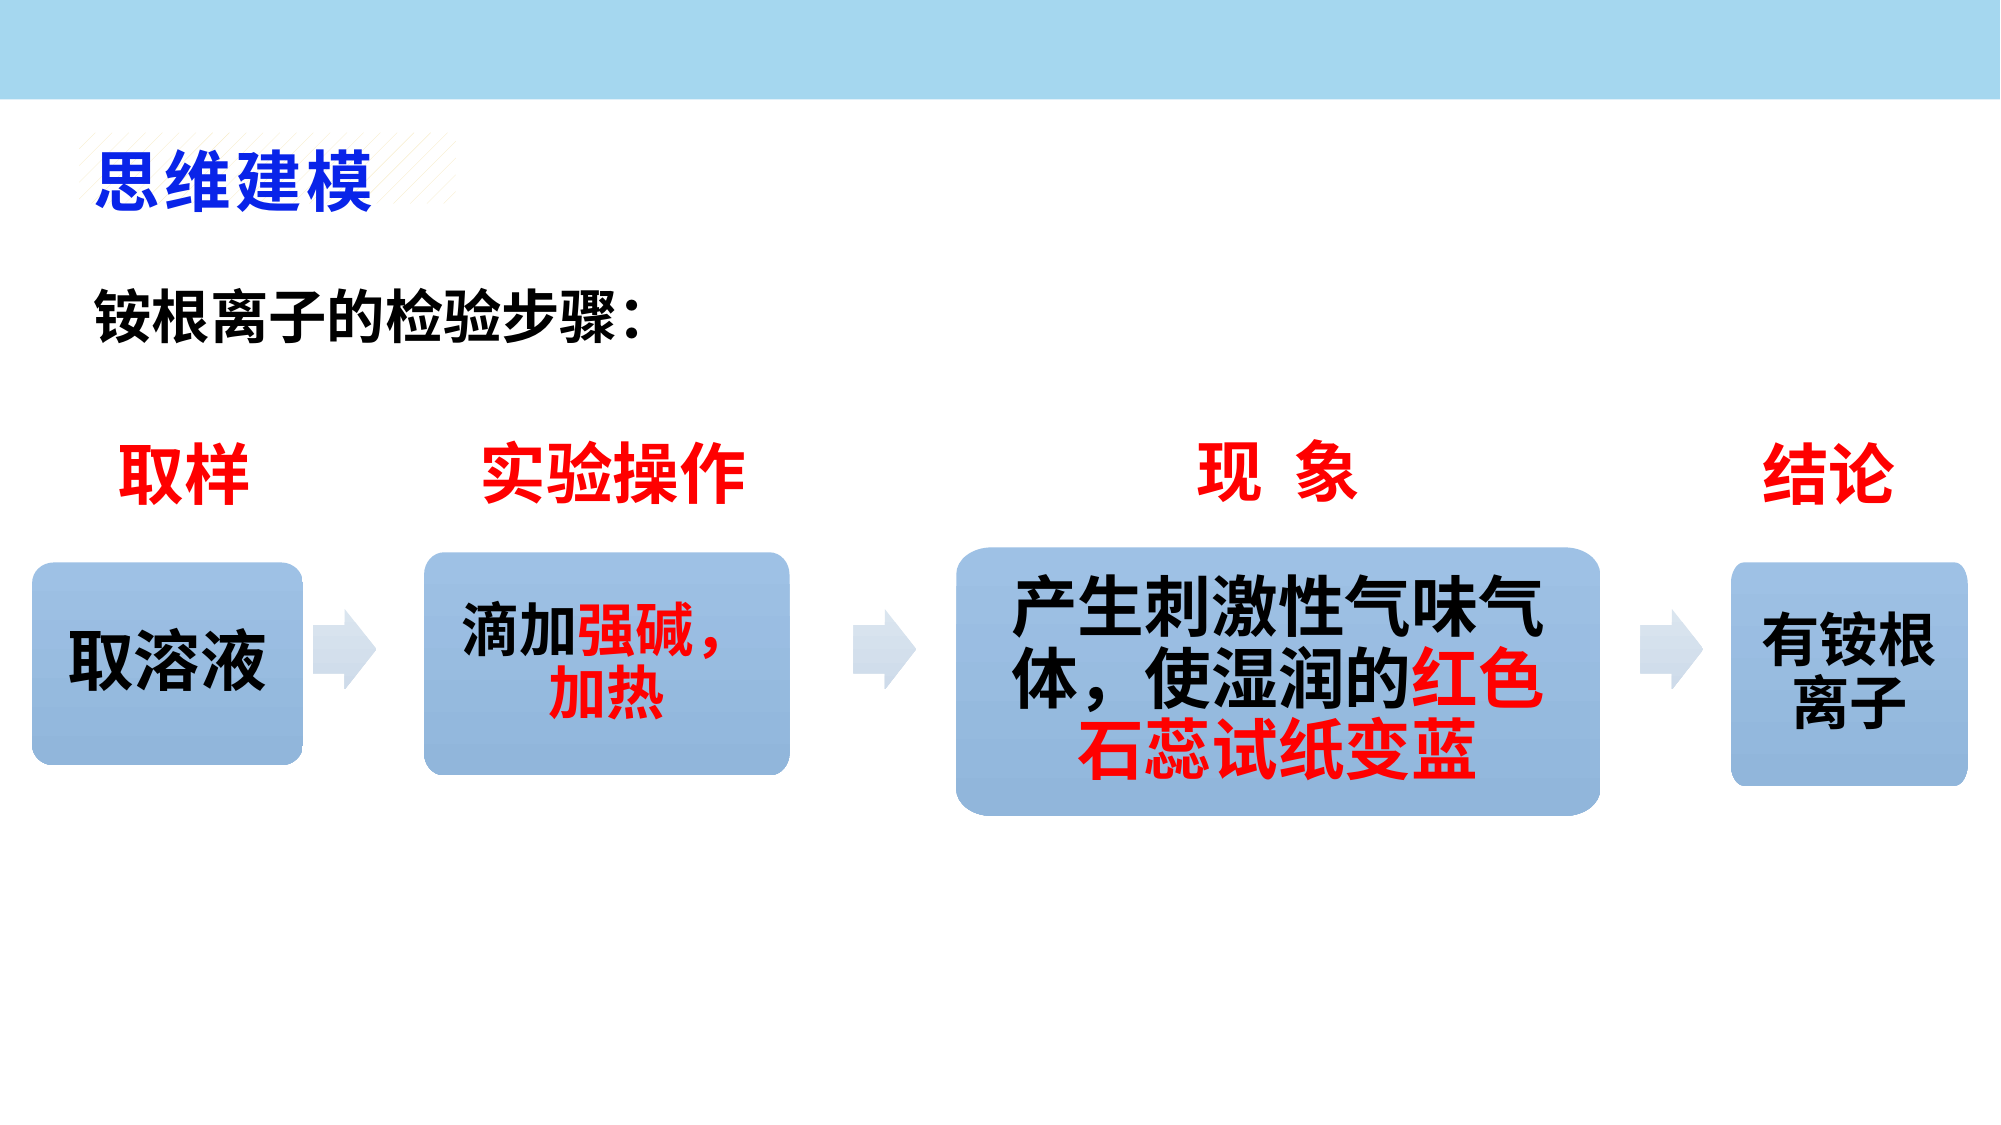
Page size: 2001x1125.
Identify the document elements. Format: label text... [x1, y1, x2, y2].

text_box 实验操作 [464, 424, 762, 520]
text_box 有铵根离子 [1730, 562, 1968, 786]
text_box [853, 608, 917, 690]
text_box 产生刺激性气味气体，使湿润的红色石蕊试纸变蓝 [956, 547, 1601, 816]
text_box 思维建模 [79, 132, 456, 204]
text_box [1640, 608, 1704, 690]
text_box 结论 [1747, 425, 1911, 520]
text_box 取溶液 [32, 562, 303, 766]
text_box 铵根离子的检验步骤： [79, 273, 1131, 358]
text_box 取样 [103, 425, 267, 520]
text_box 现 象 [1181, 422, 1376, 517]
text_box [0, 0, 2000, 100]
text_box [312, 608, 377, 690]
text_box 滴加强碱，加热 [424, 552, 790, 776]
